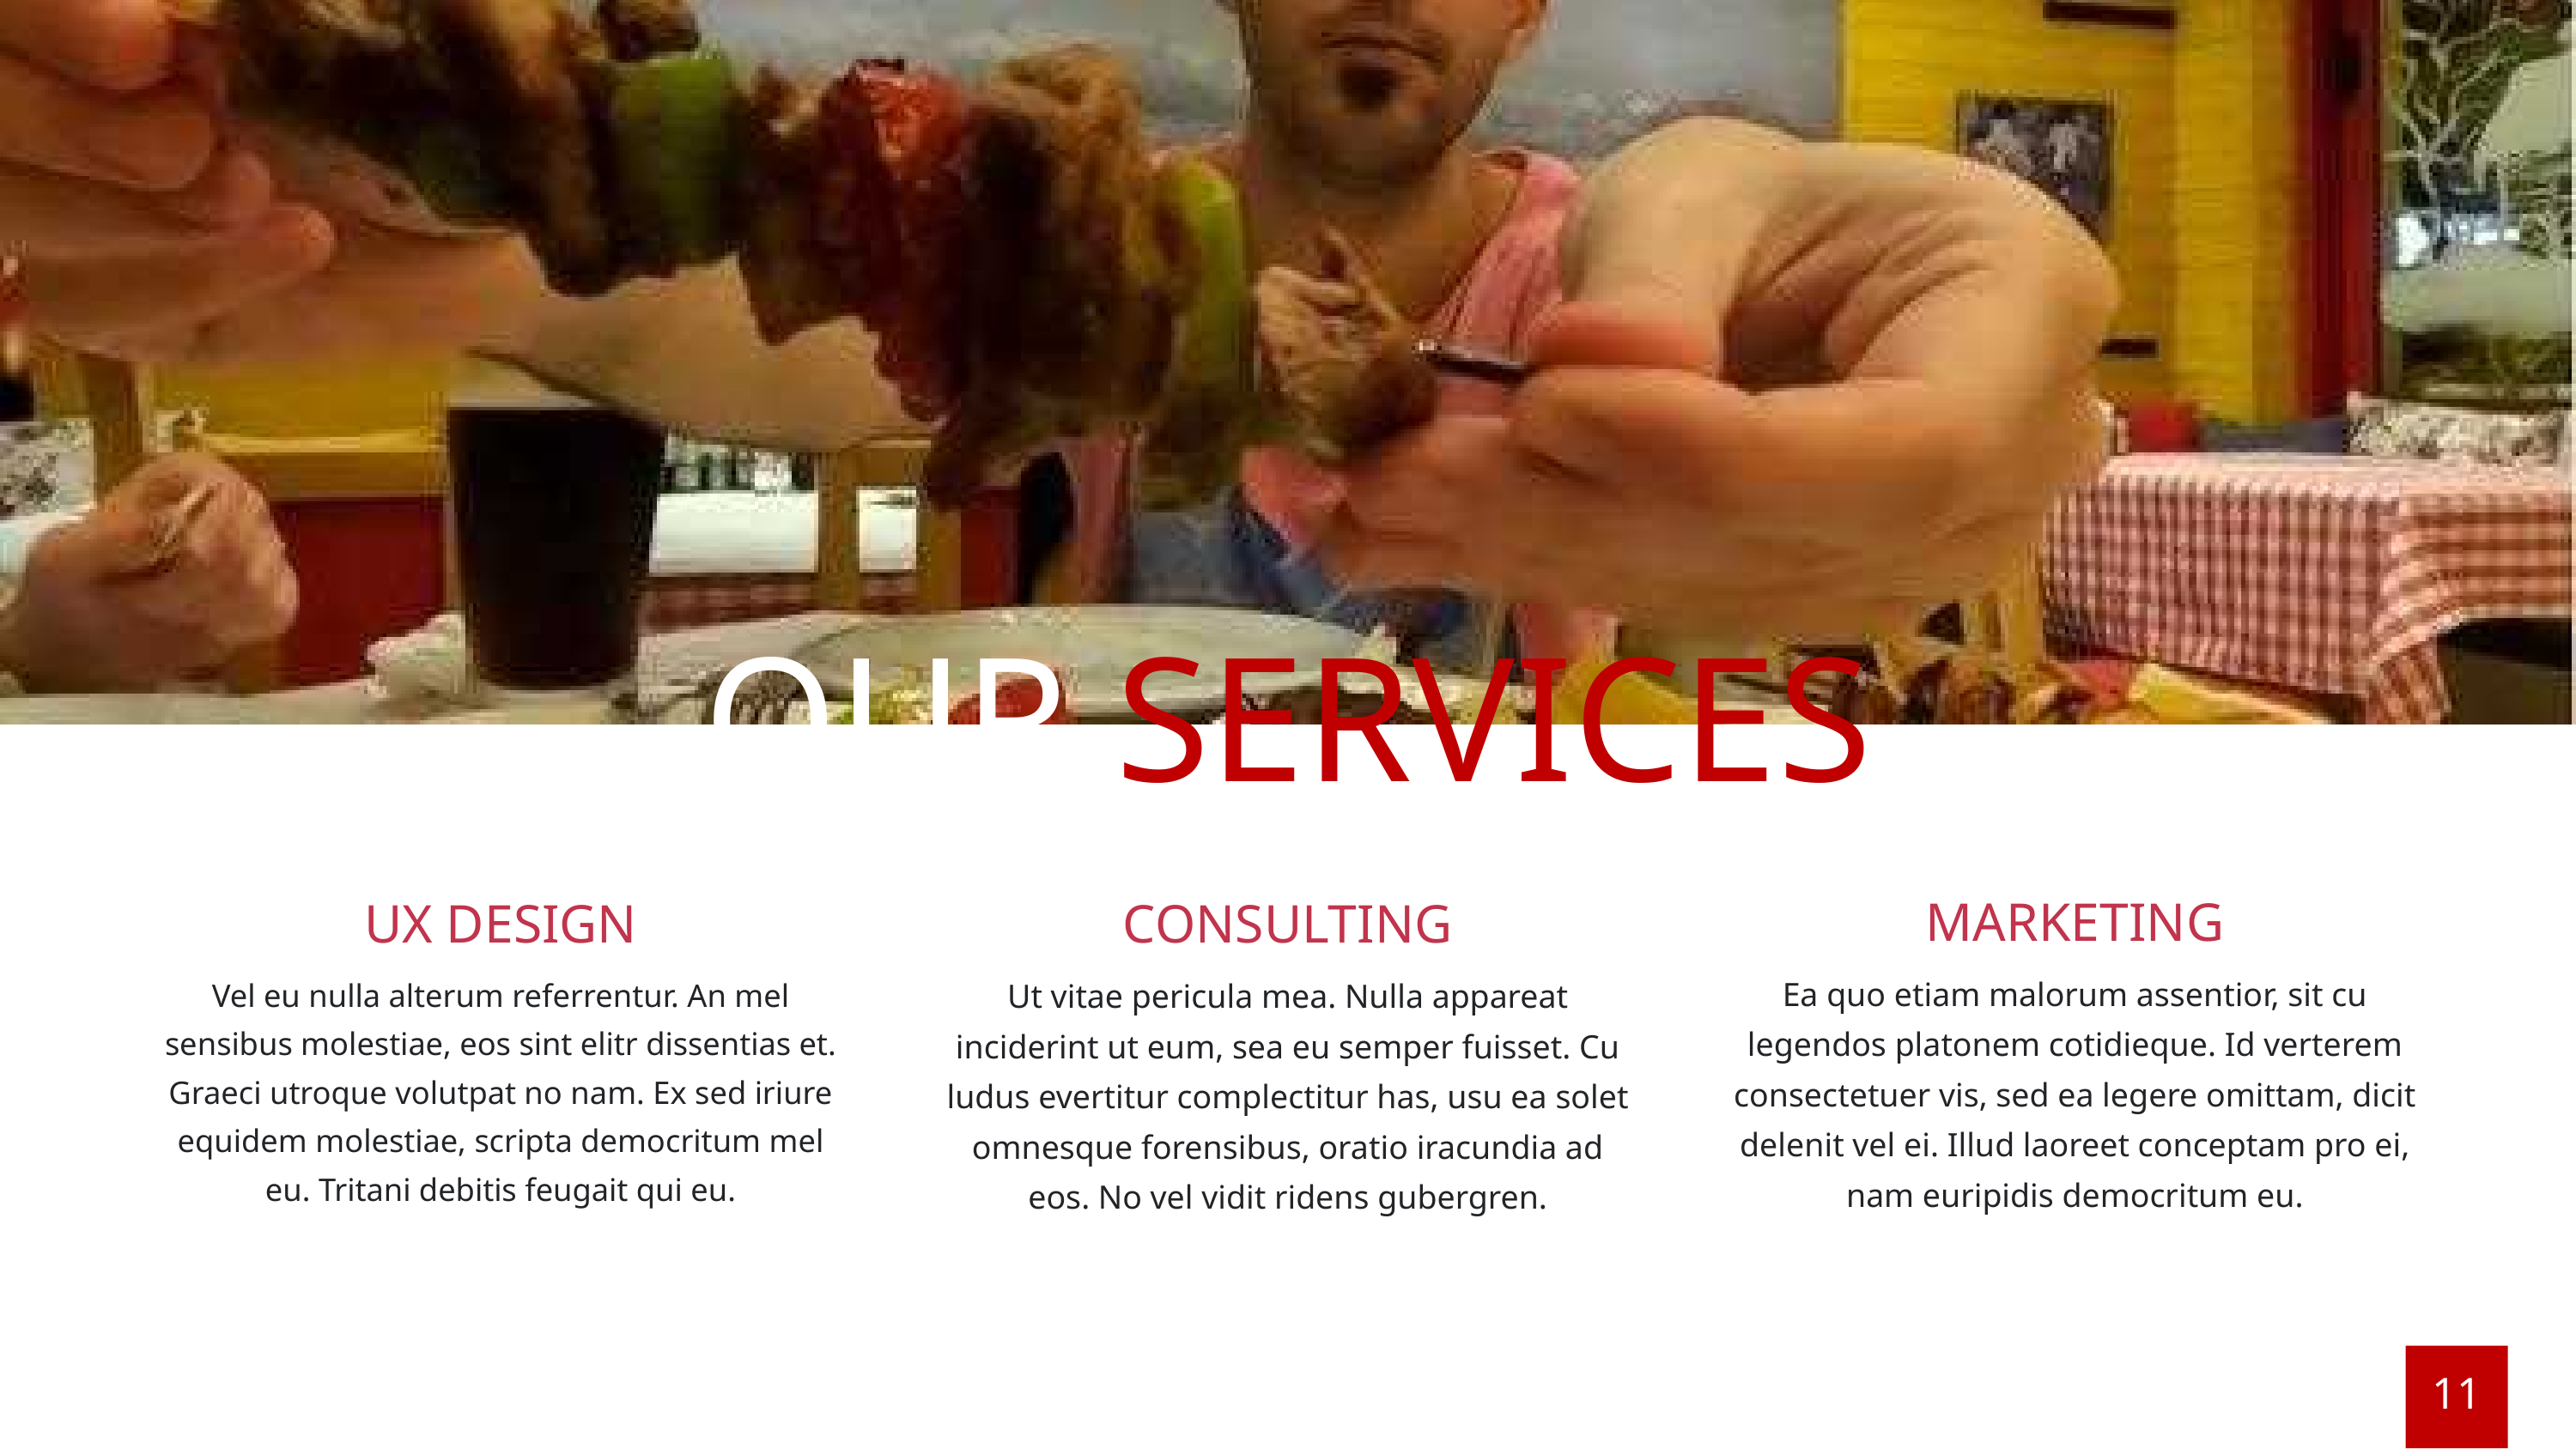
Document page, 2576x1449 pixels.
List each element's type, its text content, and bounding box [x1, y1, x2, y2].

slide_number 11 [2404, 1356, 2509, 1434]
list Vel eu nulla alterum referrentur. An mel sensibus molestiae, eos sint elitr dissentias et. Graeci utroque volutpat no nam. Ex sed iriure equidem molestiae, scripta democritum mel eu. Tritani debitis feugait qui eu. [143, 958, 859, 1258]
list Ut vitae pericula mea. Nulla appareat inciderint ut eum, sea eu semper fuisset. Cu ludus evertitur complectitur has, usu ea solet omnesque forensibus, oratio iracundia ad eos. No vel vidit ridens gubergren. [930, 958, 1646, 1258]
picture [0, 0, 2576, 724]
list Ea quo etiam malorum assentior, sit cu legendos platonem cotidieque. Id verterem consectetuer vis, sed ea legere omittam, dicit delenit vel ei. Illud laoreet conceptam pro ei, nam euripidis democritum eu. [1717, 955, 2433, 1255]
list UX DESIGN [143, 884, 859, 958]
title OUR SERVICES [423, 724, 2153, 827]
list MARKETING [1717, 882, 2433, 955]
list CONSULTING [930, 884, 1646, 958]
